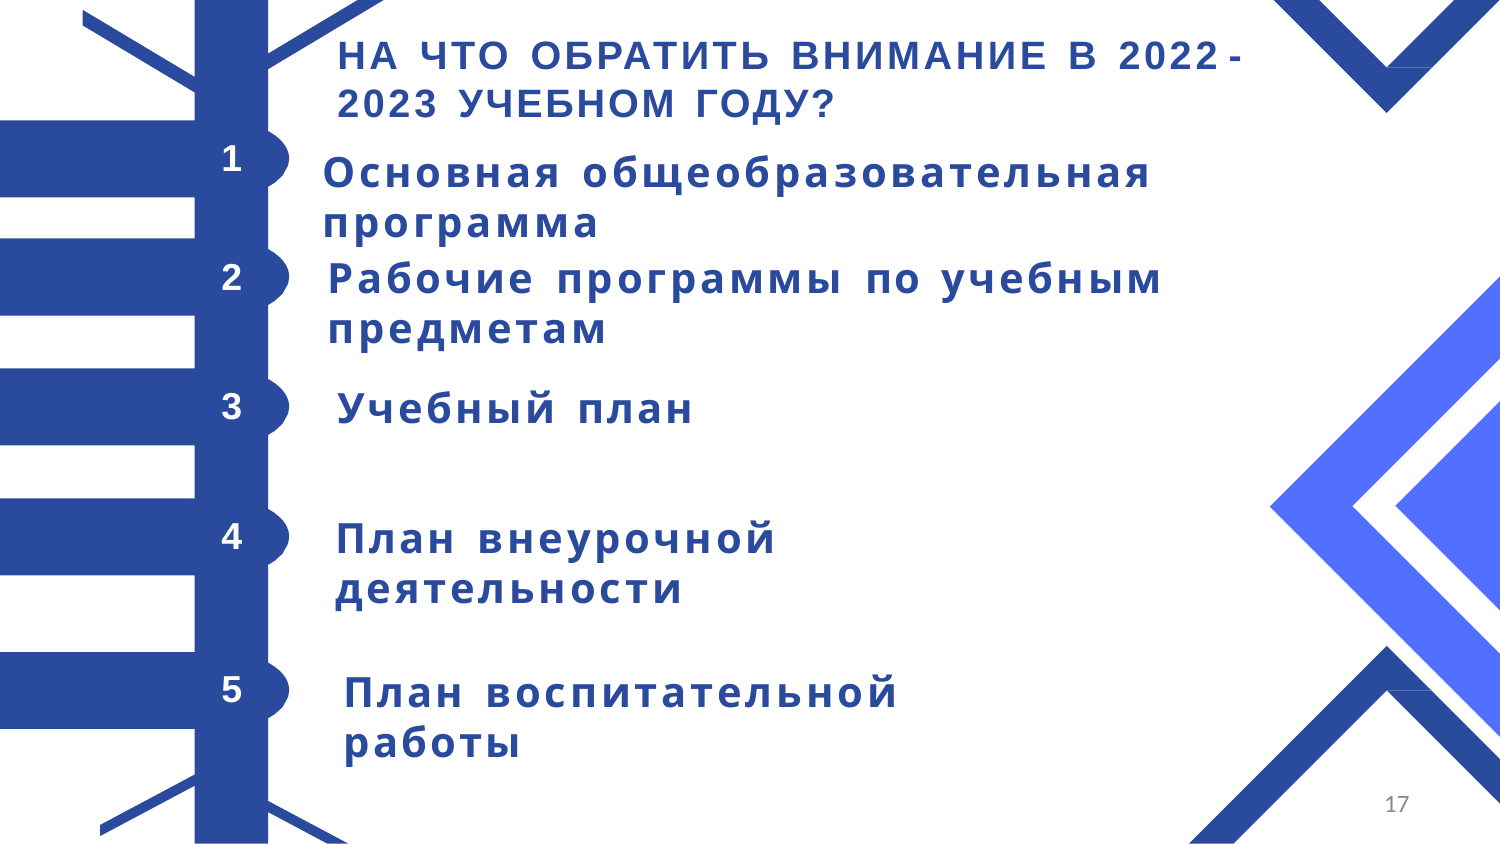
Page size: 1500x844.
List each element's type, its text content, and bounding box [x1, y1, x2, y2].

text_box 5 [219, 663, 245, 711]
text_box Учебный план [335, 380, 698, 433]
text_box Основная общеобразовательная программа [320, 143, 1444, 246]
title НА ЧТО ОБРАТИТЬ ВНИМАНИЕ В 2022 - 2023 УЧЕБНОМ ГОДУ? [335, 28, 1325, 171]
text_box Рабочие программы по учебным предметам [325, 250, 1451, 353]
text_box [0, 0, 384, 844]
text_box 2 [219, 250, 245, 298]
text_box [1273, 0, 1500, 114]
text_box 4 [219, 509, 245, 557]
text_box 1 [219, 131, 245, 179]
text_box 3 [219, 379, 245, 427]
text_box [1188, 276, 1500, 844]
text_box План воспитательной работы [341, 663, 1097, 766]
text_box План внеурочной деятельности [333, 510, 1143, 613]
